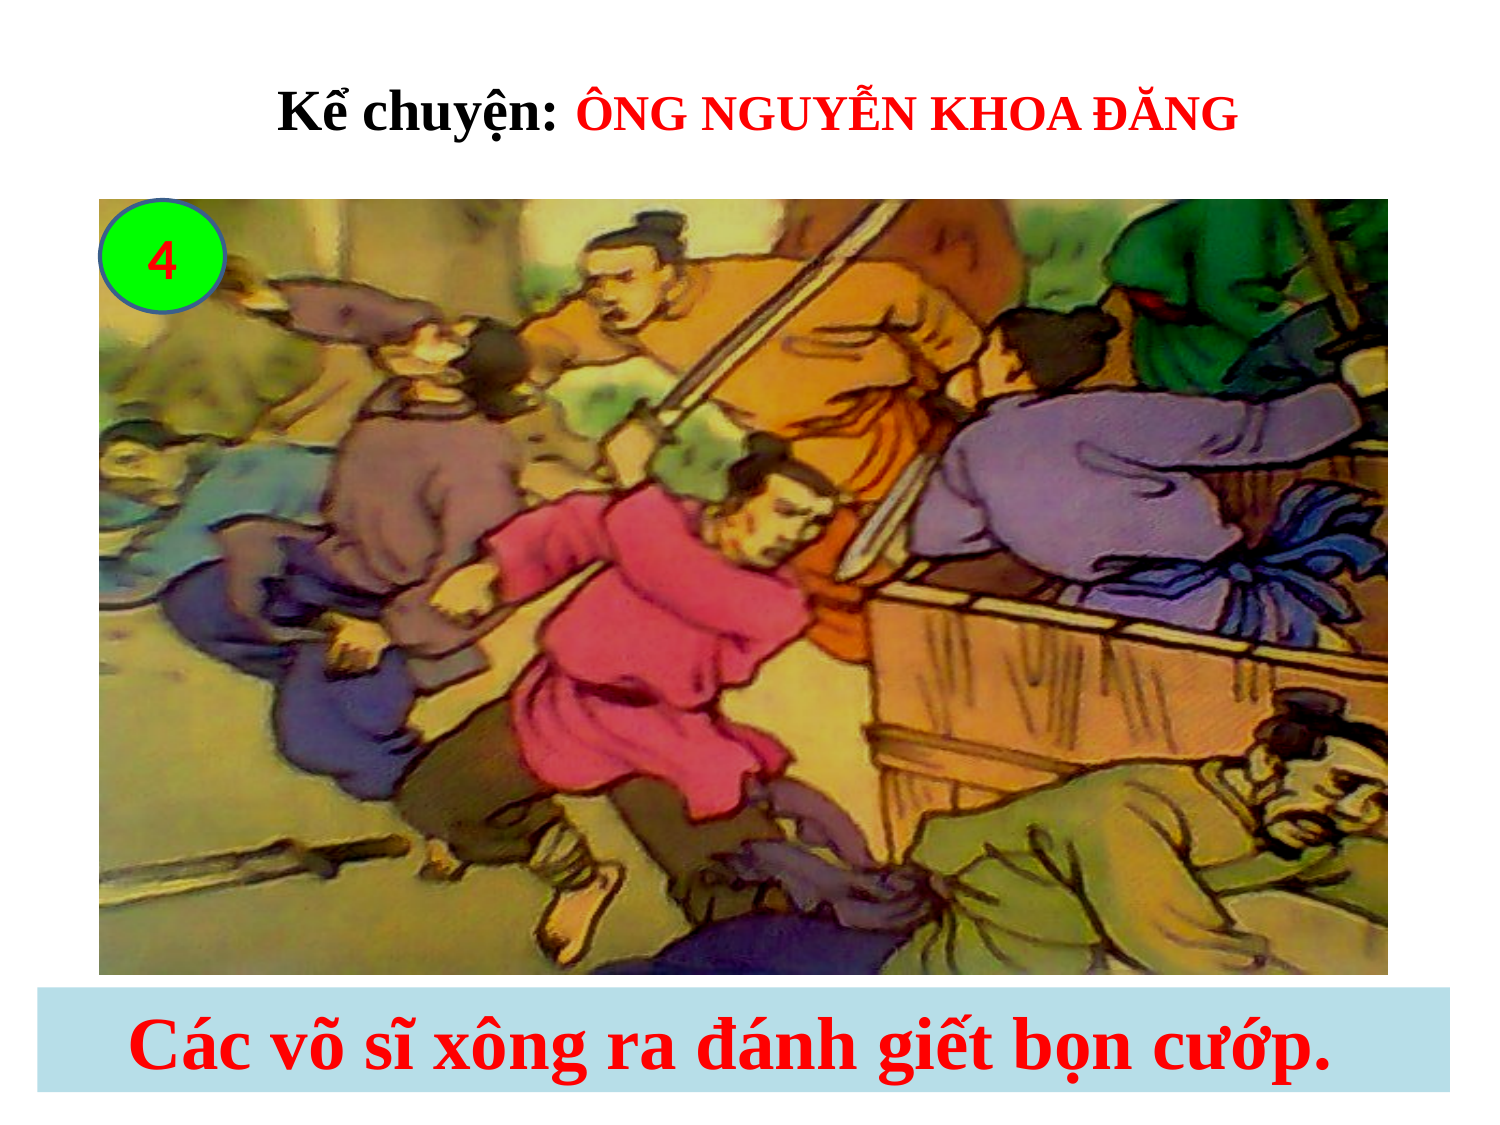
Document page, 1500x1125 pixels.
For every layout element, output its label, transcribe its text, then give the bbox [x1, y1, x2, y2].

text_box Các võ sĩ xông ra đánh giết bọn cướp. [37, 987, 1450, 1093]
text_box Kể chuyện: ÔNG NGUYỄN KHOA ĐĂNG [262, 65, 1300, 150]
picture [99, 199, 1388, 976]
